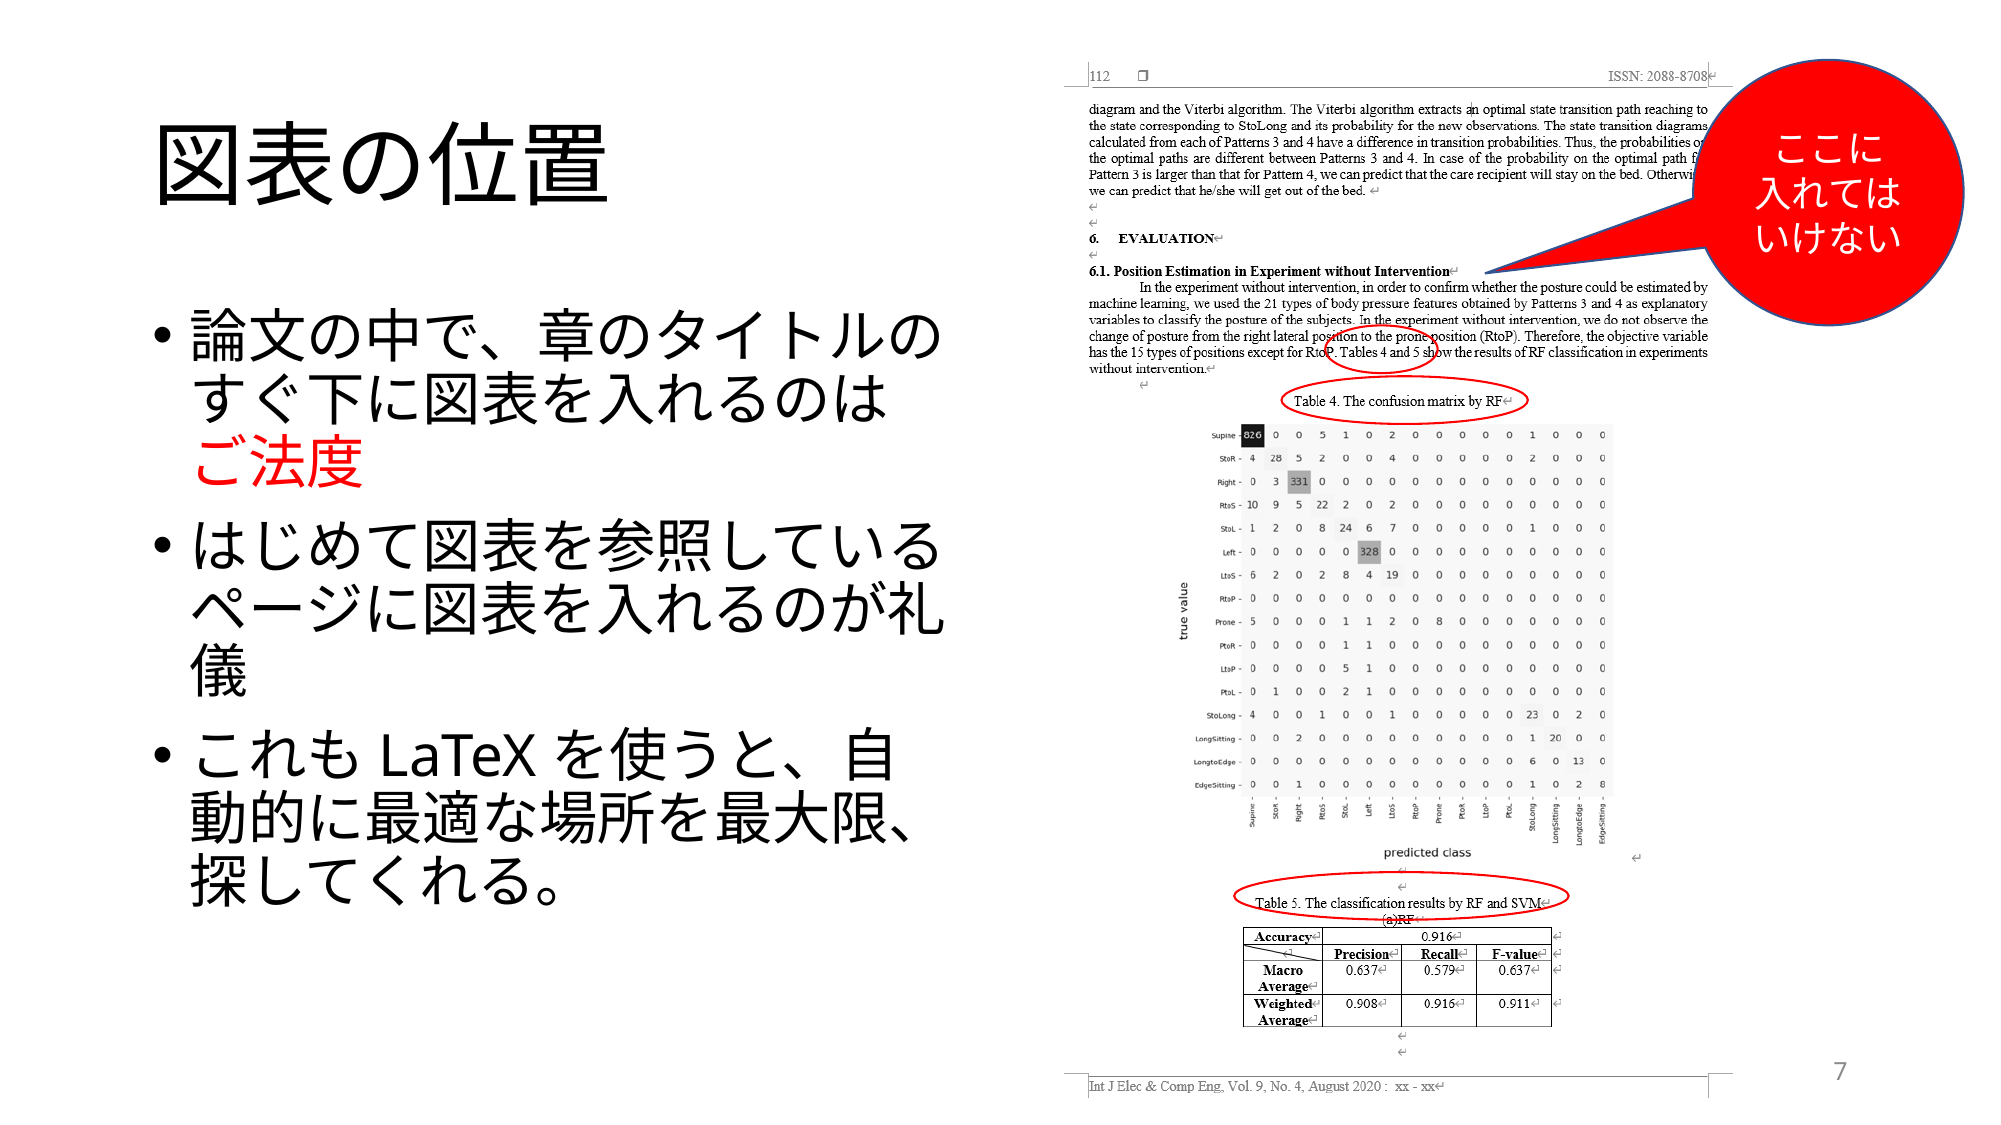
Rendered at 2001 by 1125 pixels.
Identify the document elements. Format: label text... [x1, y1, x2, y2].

list 論文の中で、章のタイトルのすぐ下に図表を入れるのは ご法度 はじめて図表を参照しているページに図表を入れるのが礼儀 これもLaTeXを使うと、自動的に最適な場所を最大限、探してくれる。 [137, 299, 969, 1014]
slide_number 7 [1785, 1042, 1863, 1103]
title 図表の位置 [137, 59, 972, 278]
text_box ここに 入れてはいけない [1785, 58, 1965, 327]
title 図表の位置 [1785, 59, 1810, 65]
picture [972, 33, 1785, 1125]
